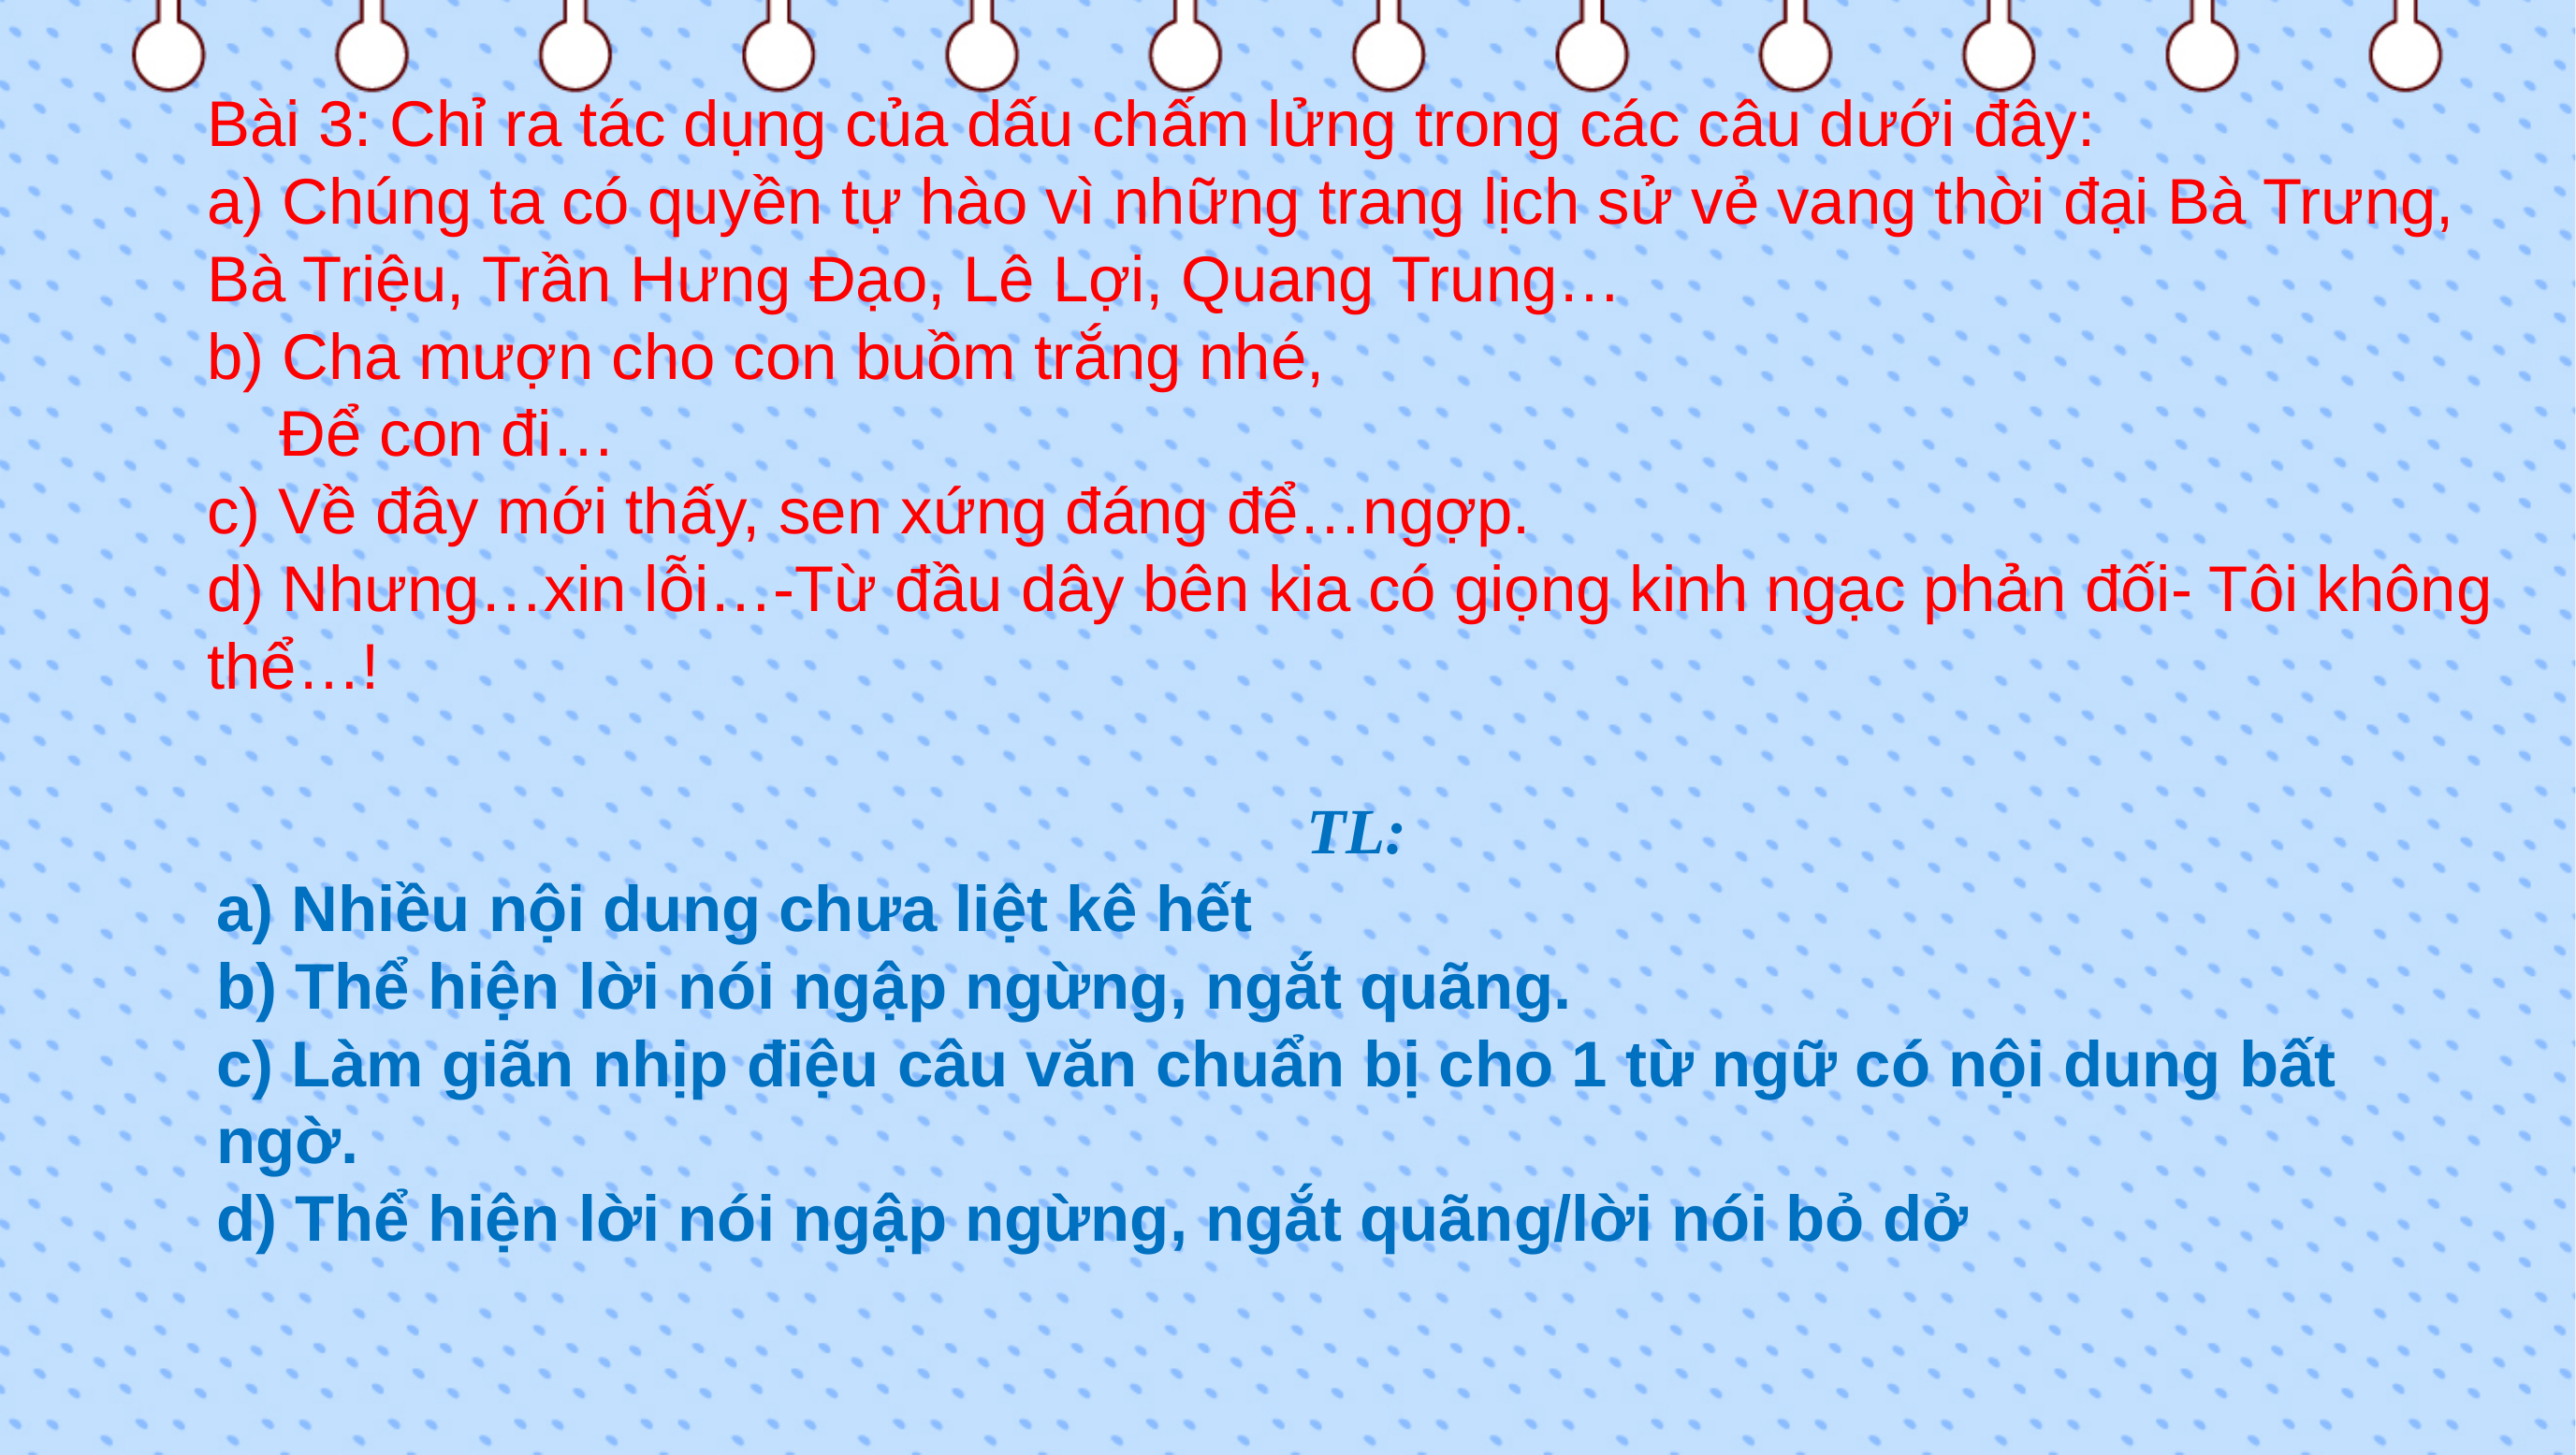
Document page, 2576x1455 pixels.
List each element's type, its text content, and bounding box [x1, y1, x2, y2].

picture [0, 0, 2576, 1455]
text_box TL: a) Nhiều nội dung chưa liệt kê hết b) Thể hiện lời nói ngập ngừng, ngắt quãng. c) Làm giãn nhịp điệu câu văn chuẩn bị cho 1 từ ngữ có nội dung bất ngờ. d) Thể hiện lời nói ngập ngừng, ngắt quãng/lời nói bỏ dở [202, 874, 2511, 1261]
text_box Bài 3: Chỉ ra tác dụng của dấu chấm lửng trong các câu dưới đây: a) Chúng ta có quyền tự hào vì những trang lịch sử vẻ vang thời đại Bà Trưng, Bà Triệu, Trần Hưng Đạo, Lê Lợi, Quang Trung… b) Cha mượn cho con buồm trắng nhé, Để con đi… c) Về đây mới thấy, sen xứng đáng để…ngợp. d) Nhưng…xin lỗi…-Từ đầu dây bên kia có giọng kinh ngạc phản đối- Tôi không thể…! [193, 75, 2525, 874]
